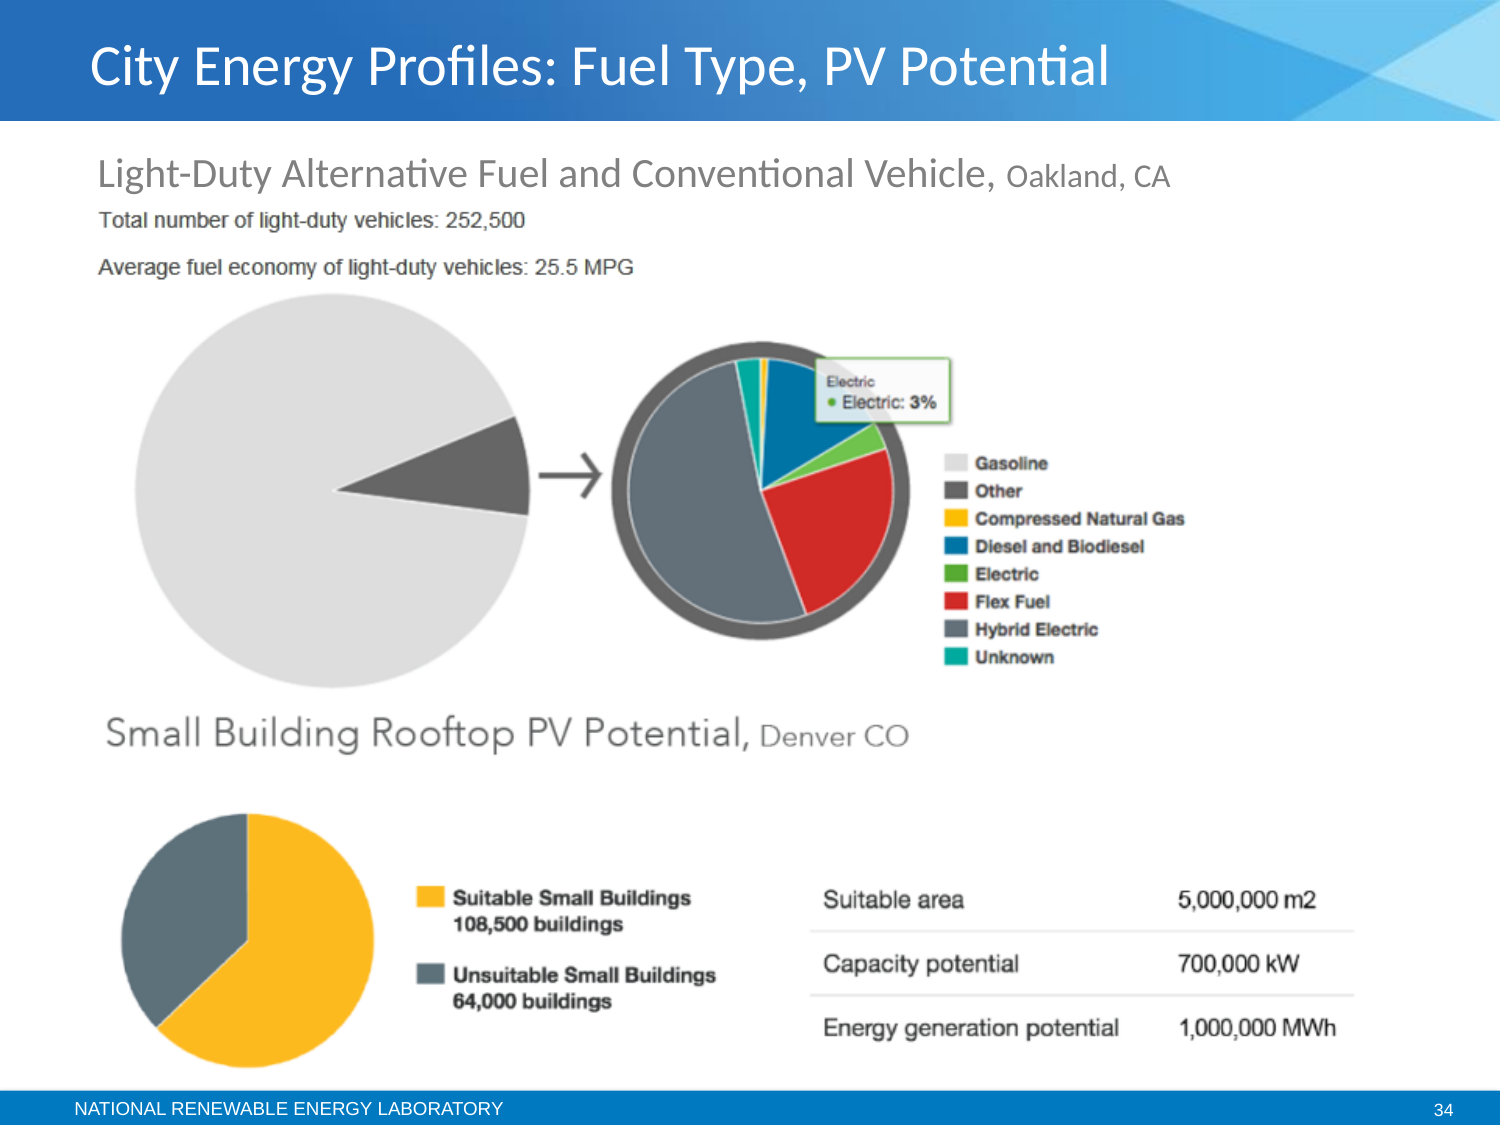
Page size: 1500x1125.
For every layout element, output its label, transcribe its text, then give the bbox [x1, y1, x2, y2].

picture [82, 201, 1371, 1077]
text_box Light-Duty Alternative Fuel and Conventional Vehicle, Oakland, CA [82, 133, 1397, 204]
title City Energy Profiles: Fuel Type, PV Potential [75, 15, 1425, 109]
picture [0, 0, 1500, 121]
